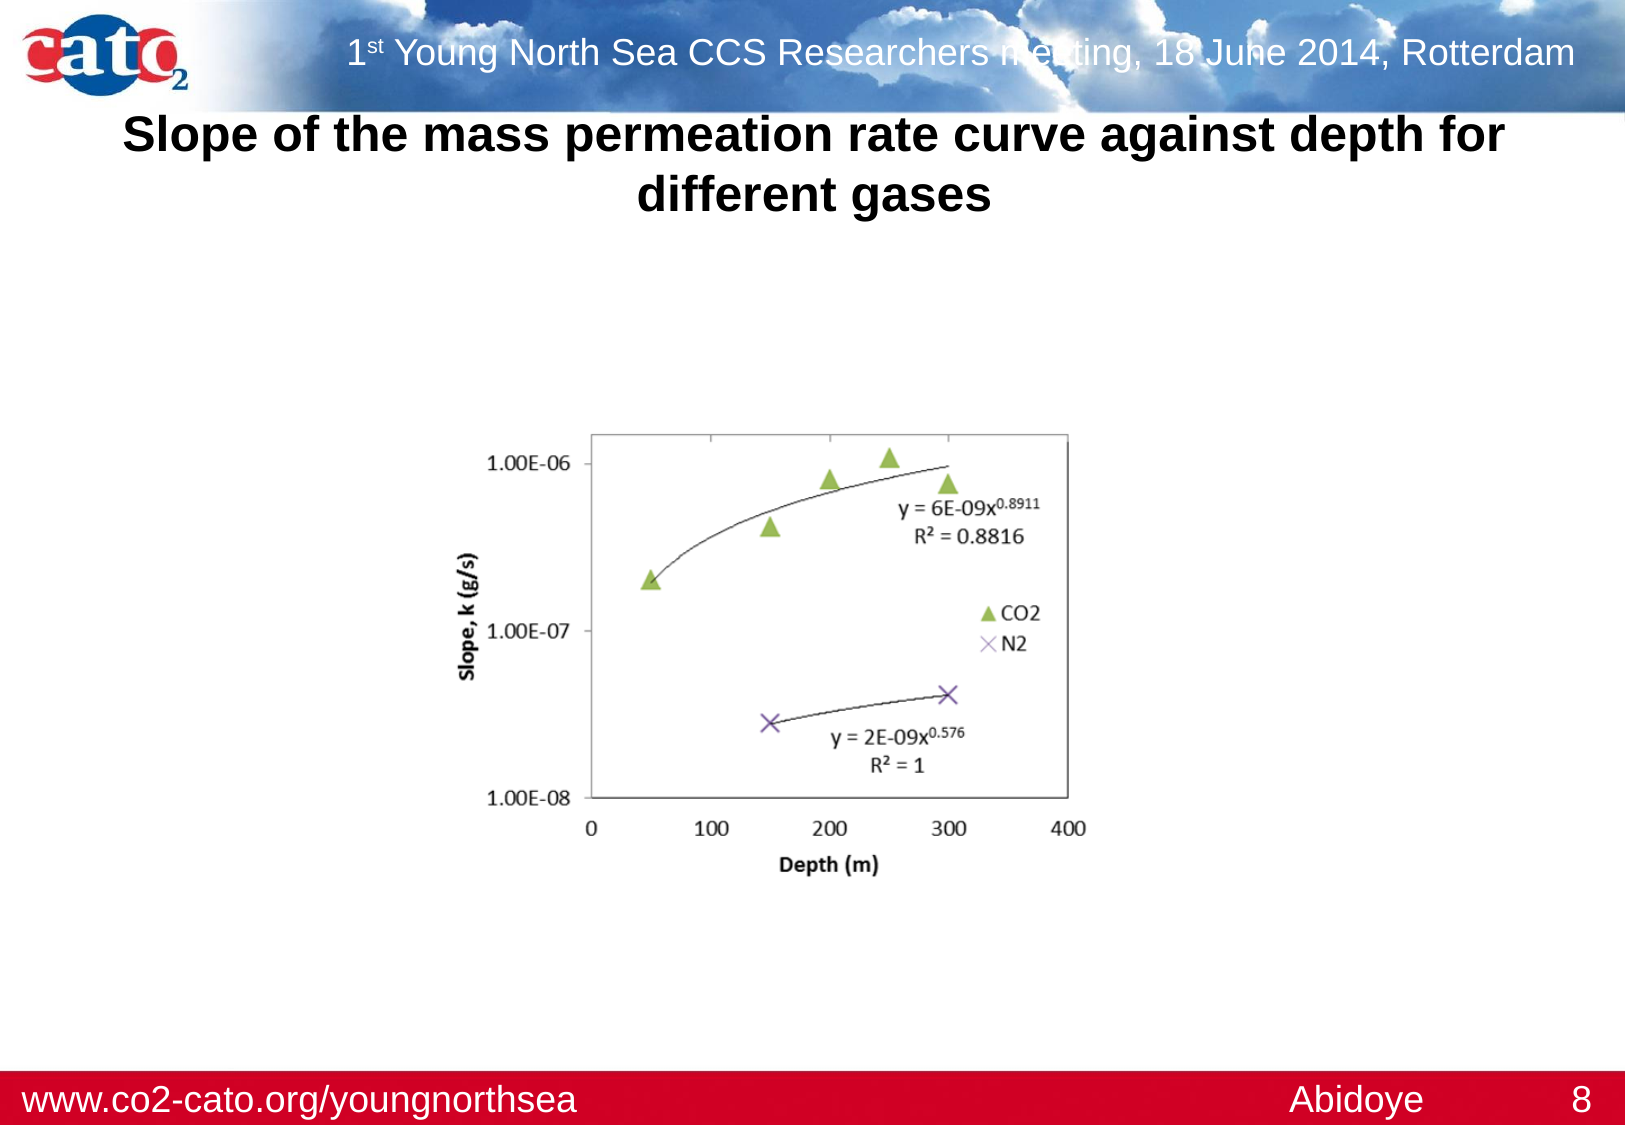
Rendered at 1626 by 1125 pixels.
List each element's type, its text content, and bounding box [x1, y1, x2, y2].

title Slope of the mass permeation rate curve against depth for different gases [83, 115, 1546, 268]
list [447, 371, 1189, 918]
picture [0, 0, 1625, 1125]
